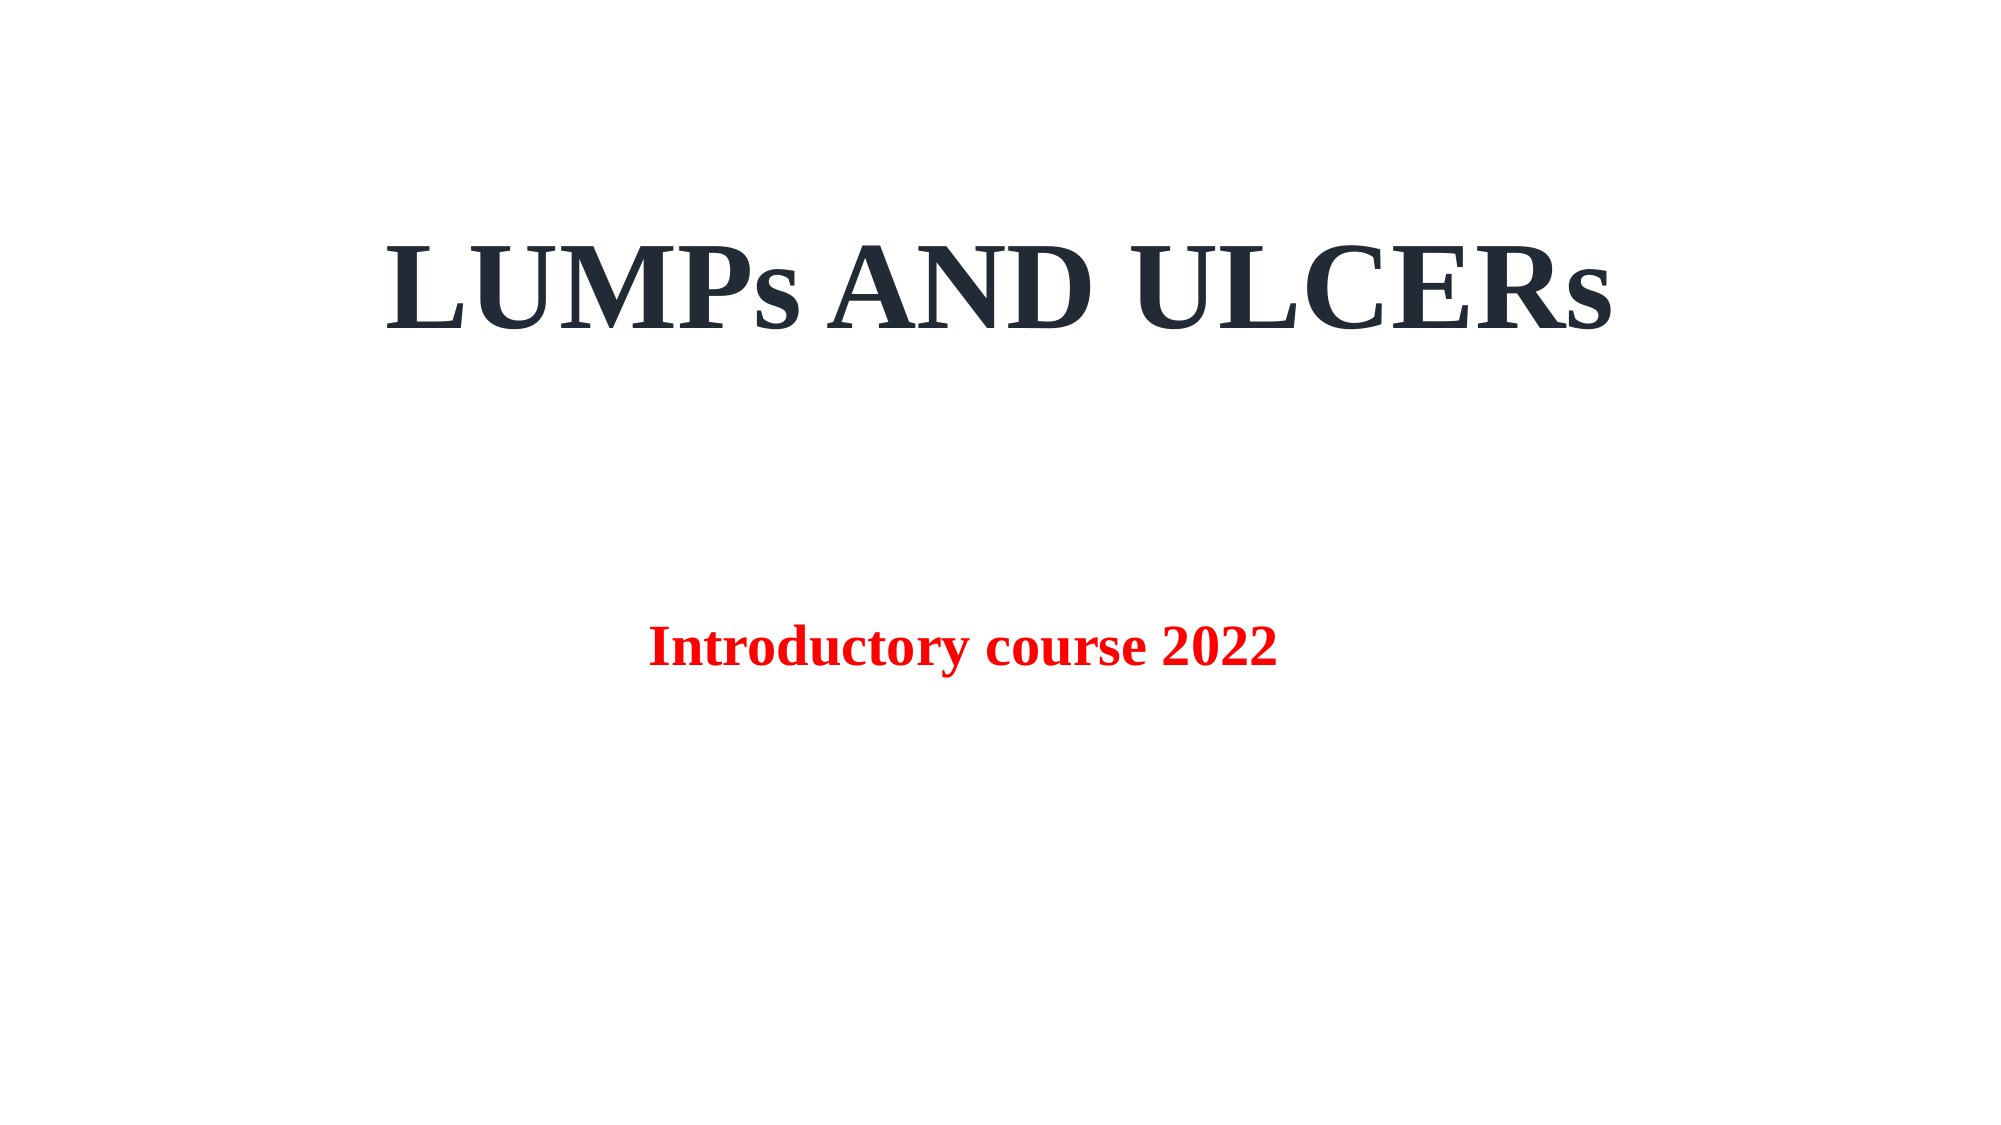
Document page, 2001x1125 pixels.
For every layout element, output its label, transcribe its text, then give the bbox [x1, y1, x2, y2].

subtitle LUMPs AND ULCERs [362, 213, 1638, 461]
title Introductory course 2022 [281, 394, 1675, 686]
